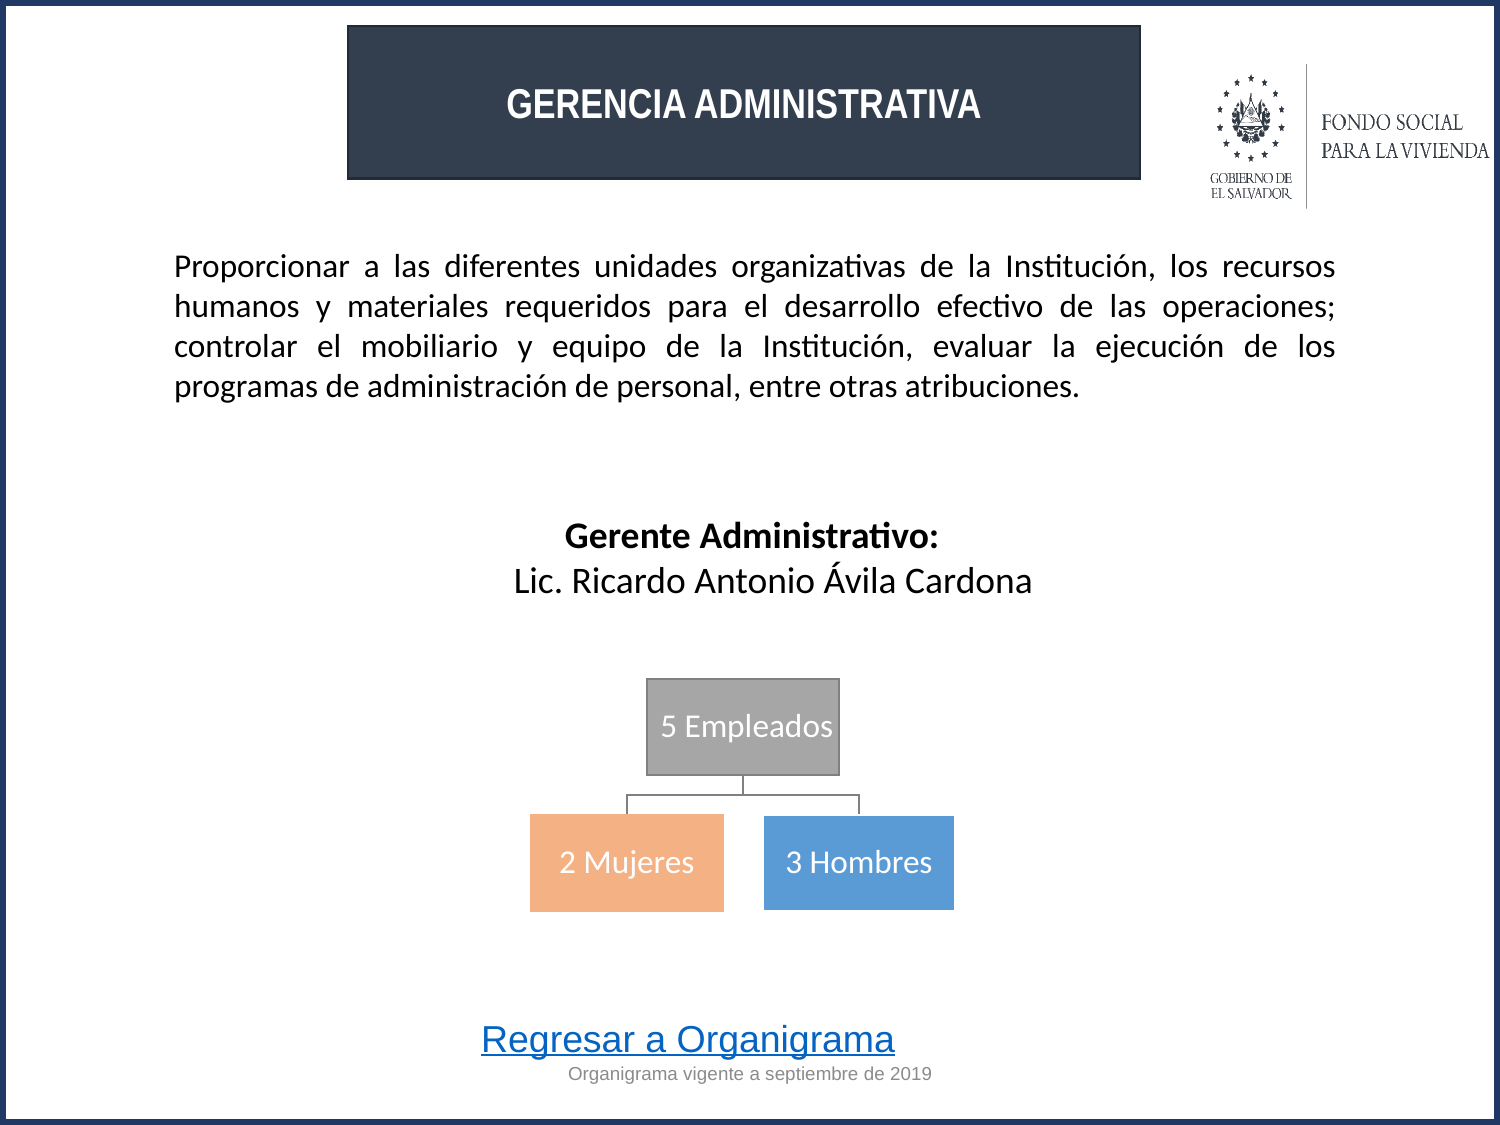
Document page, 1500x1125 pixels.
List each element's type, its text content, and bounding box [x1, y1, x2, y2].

footer Organigrama vigente a septiembre de 2019 [496, 1042, 1004, 1103]
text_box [496, 678, 991, 911]
picture [1190, 2, 1498, 304]
text_box Gerente Administrativo: Lic. Ricardo Antonio Ávila Cardona [448, 503, 1099, 609]
text_box Proporcionar a las diferentes unidades organizativas de la Institución, los recursos humanos y materiales requeridos para el desarrollo efectivo de las operaciones; controlar el mobiliario y equipo de la Institución, evaluar la ejecución de los programas de administración de personal, entre otras atribuciones. [159, 237, 1353, 412]
text_box Regresar a Organigrama [466, 1007, 957, 1067]
text_box GERENCIA ADMINISTRATIVA [347, 25, 1141, 180]
